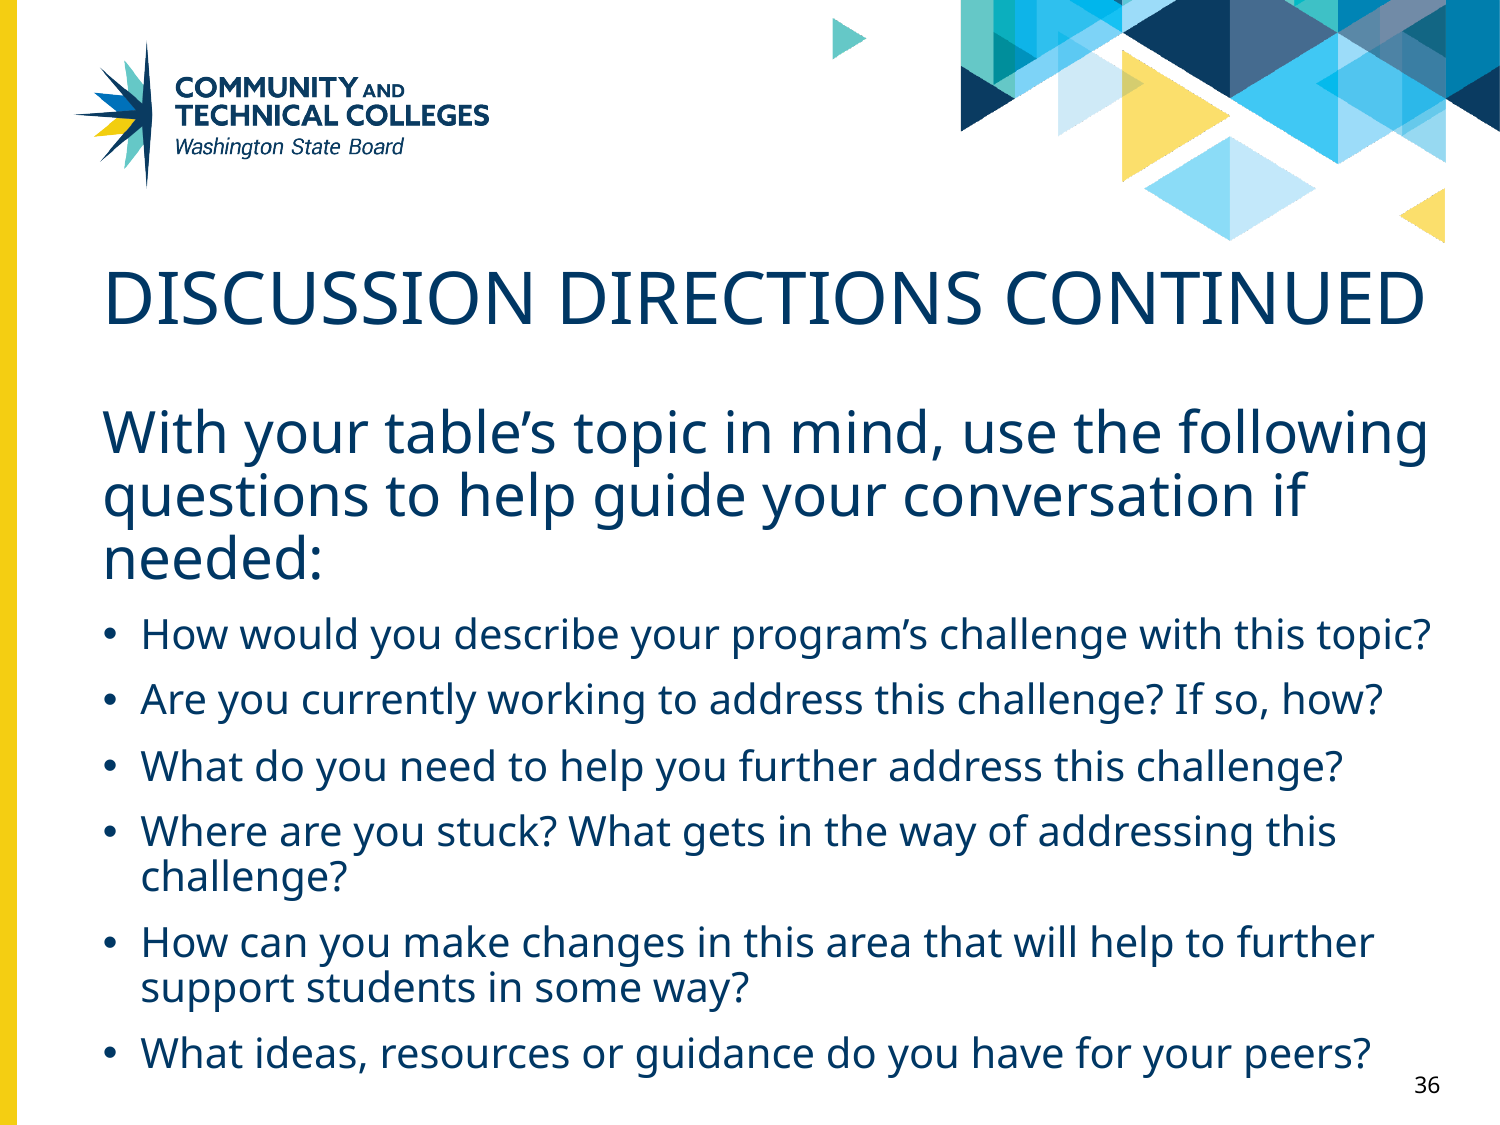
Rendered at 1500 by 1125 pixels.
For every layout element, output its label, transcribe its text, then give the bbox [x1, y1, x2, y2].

list With your table’s topic in mind, use the following questions to help guide your conversation if needed: How would you describe your program’s challenge with this topic? Are you currently working to address this challenge? If so, how? What do you need to help you further address this challenge? Where are you stuck? What gets in the way of addressing this challenge? How can you make changes in this area that will help to further support students in some way? What ideas, resources or guidance do you have for your peers? [88, 396, 1456, 1013]
title Discussion directions Continued [88, 254, 1456, 385]
slide_number 36 [1378, 1063, 1456, 1103]
picture [832, 0, 1500, 243]
picture [17, 25, 557, 228]
